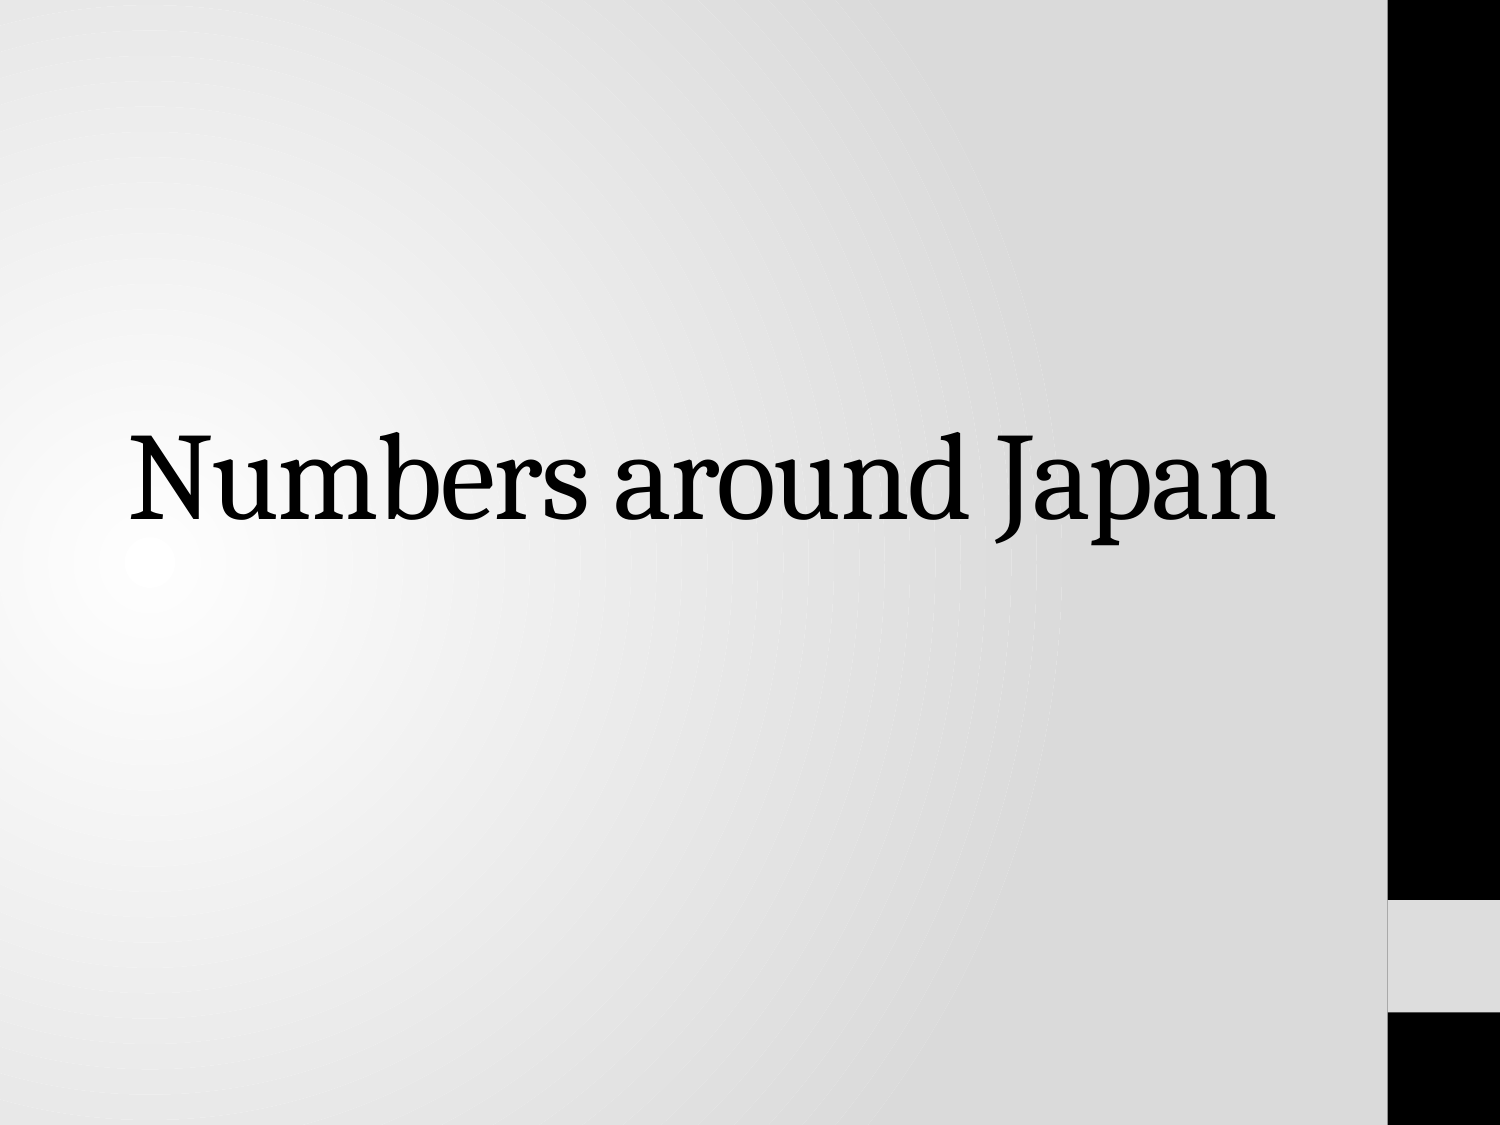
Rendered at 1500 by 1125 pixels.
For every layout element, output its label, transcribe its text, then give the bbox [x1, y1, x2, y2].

title Numbers around Japan [112, 125, 1364, 553]
